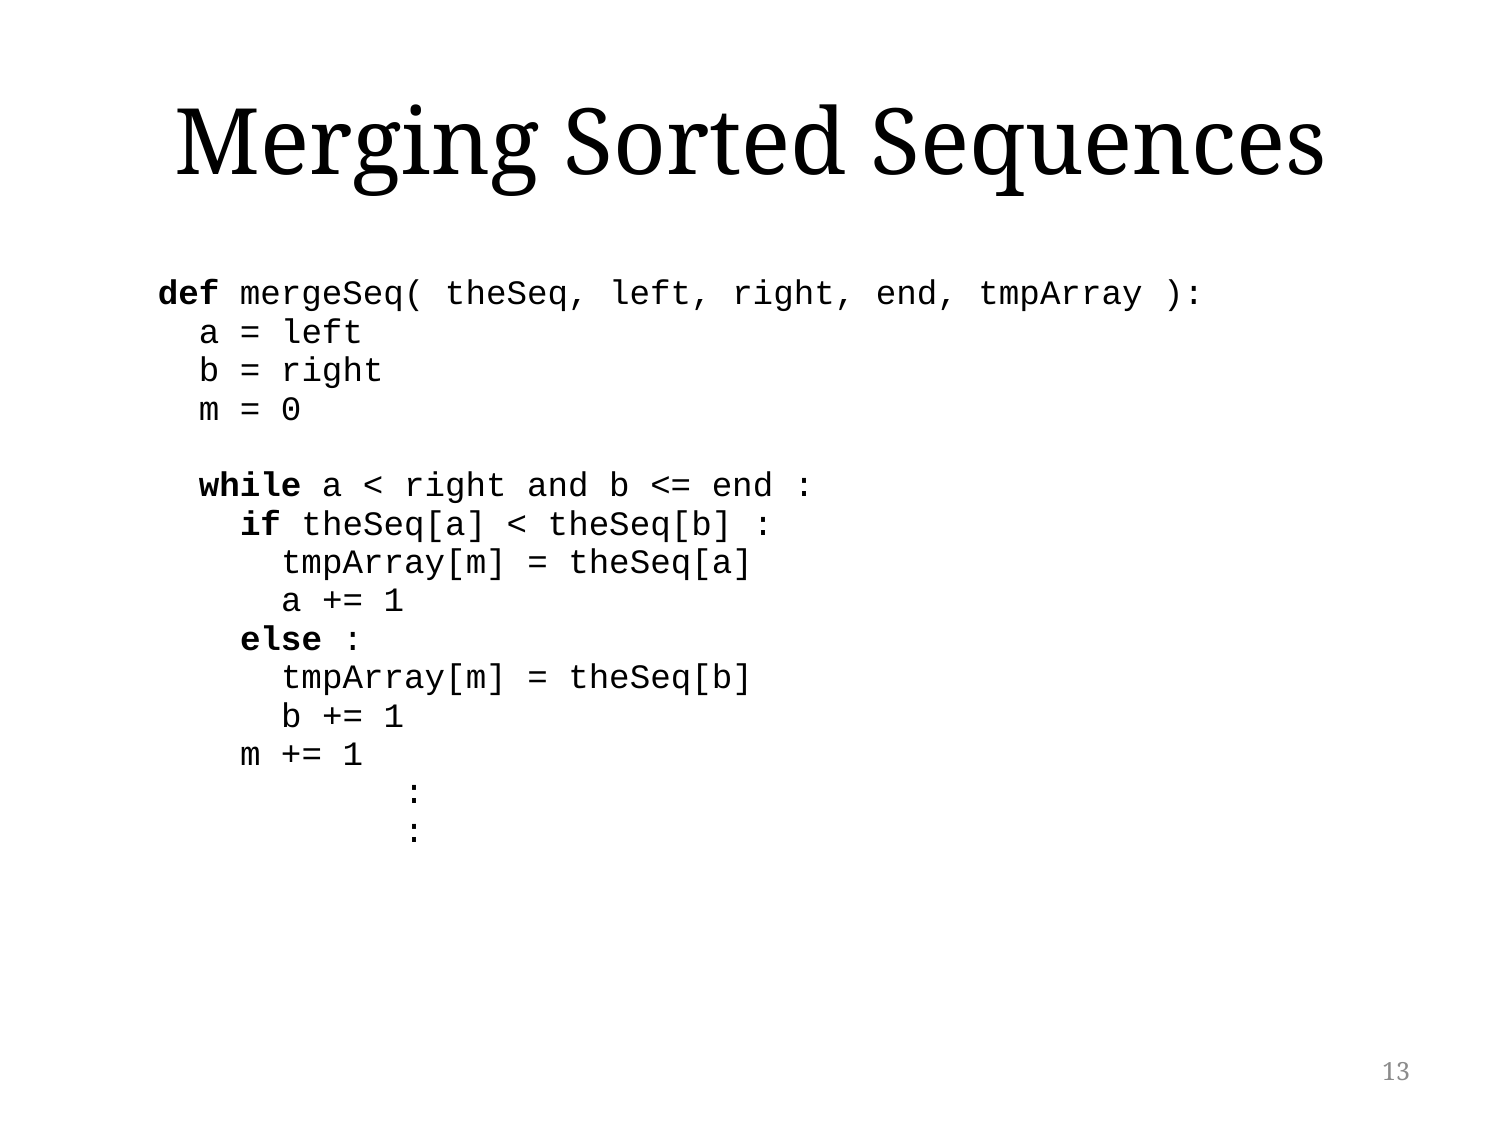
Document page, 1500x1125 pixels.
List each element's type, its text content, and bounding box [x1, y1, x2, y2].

slide_number 13 [1074, 1042, 1425, 1103]
text_box def mergeSeq( theSeq, left, right, end, tmpArray ): a = left b = right m = 0 while a < right and b <= end : if theSeq[a] < theSeq[b] : tmpArray[m] = theSeq[a] a += 1 else : tmpArray[m] = theSeq[b] b += 1 m += 1 : : [157, 272, 1342, 851]
title Merging Sorted Sequences [74, 44, 1429, 233]
